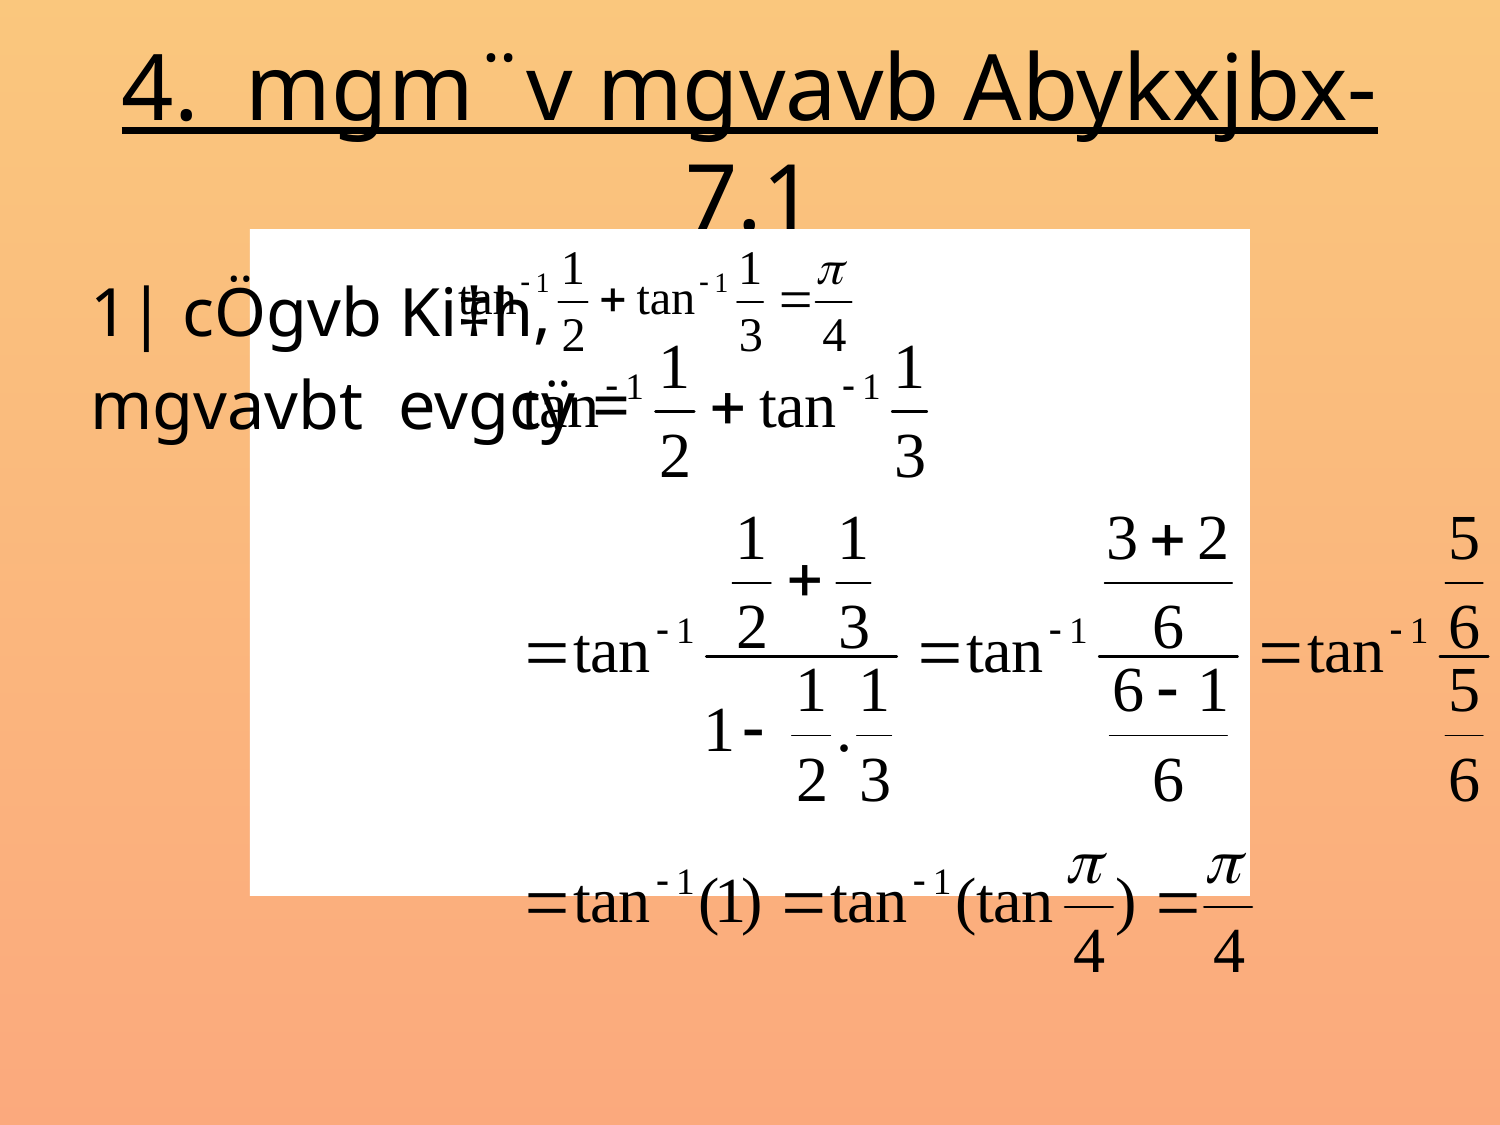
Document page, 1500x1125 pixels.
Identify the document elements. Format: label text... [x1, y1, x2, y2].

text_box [449, 237, 862, 363]
title 4. mgm¨v mgvavb Abykxjbx-7.1 [75, 45, 1425, 233]
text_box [249, 228, 1251, 897]
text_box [511, 324, 1500, 988]
list 1| cÖgvb Ki‡h, mgvavbt evgcÿ = [75, 262, 1425, 1005]
